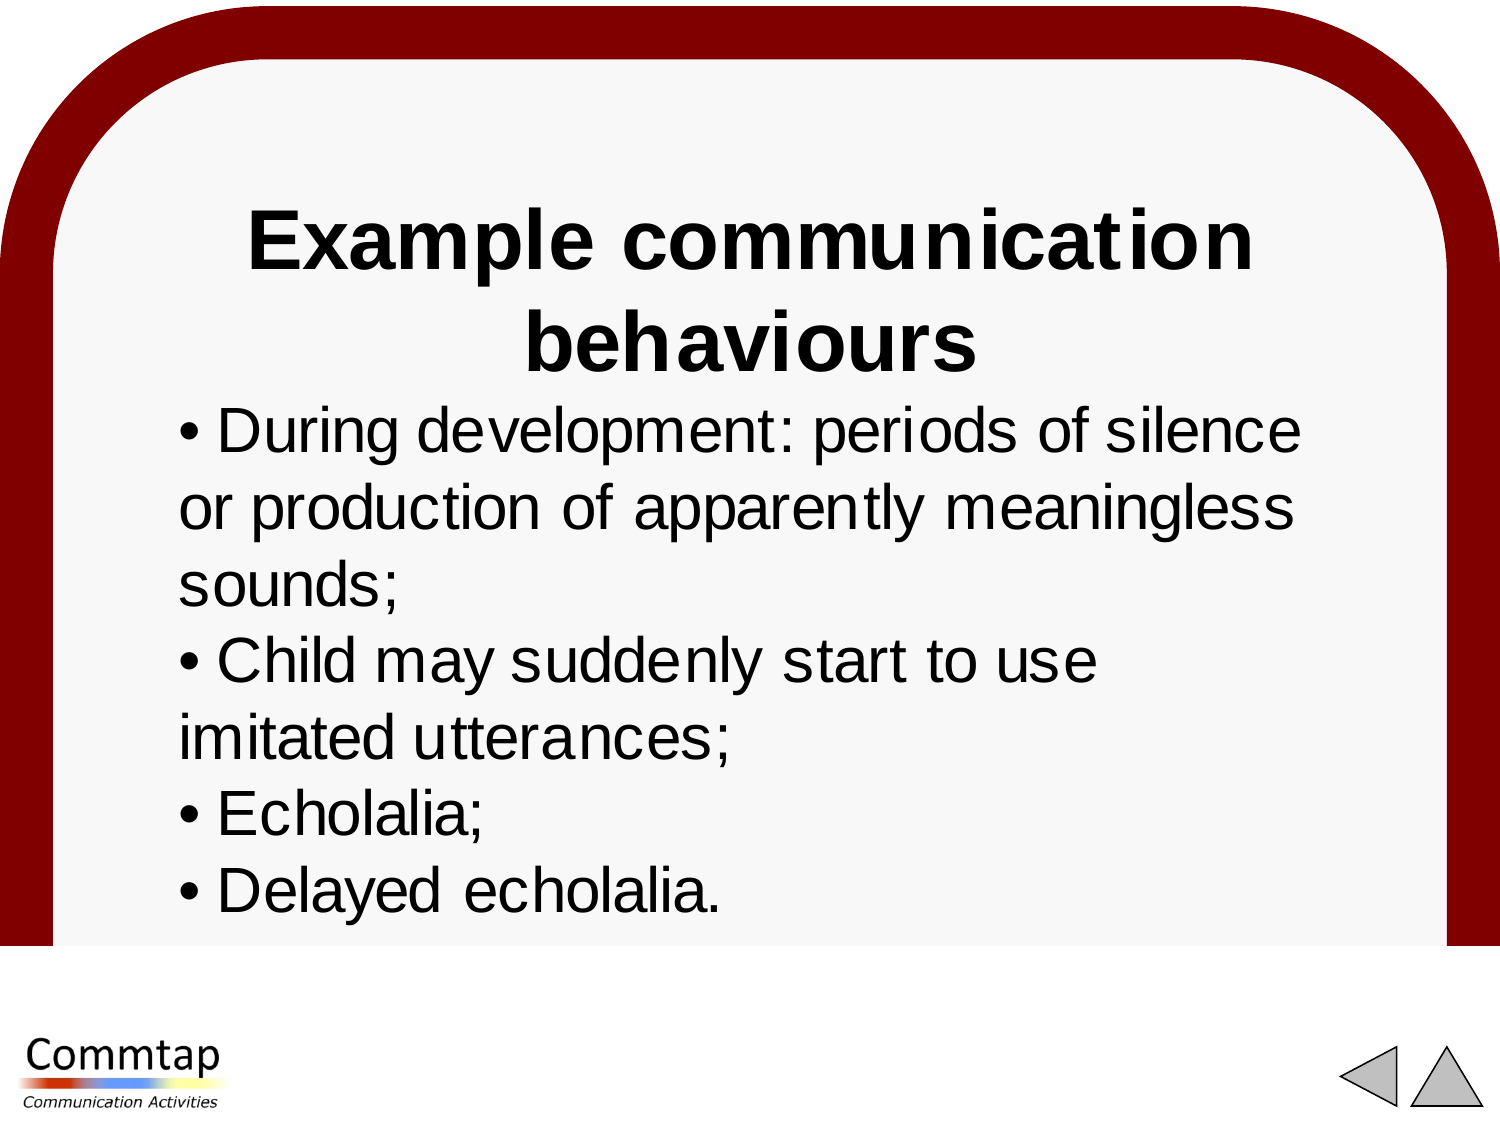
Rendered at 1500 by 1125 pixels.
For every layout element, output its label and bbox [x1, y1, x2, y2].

picture [17, 1034, 231, 1111]
picture [0, 0, 1500, 946]
